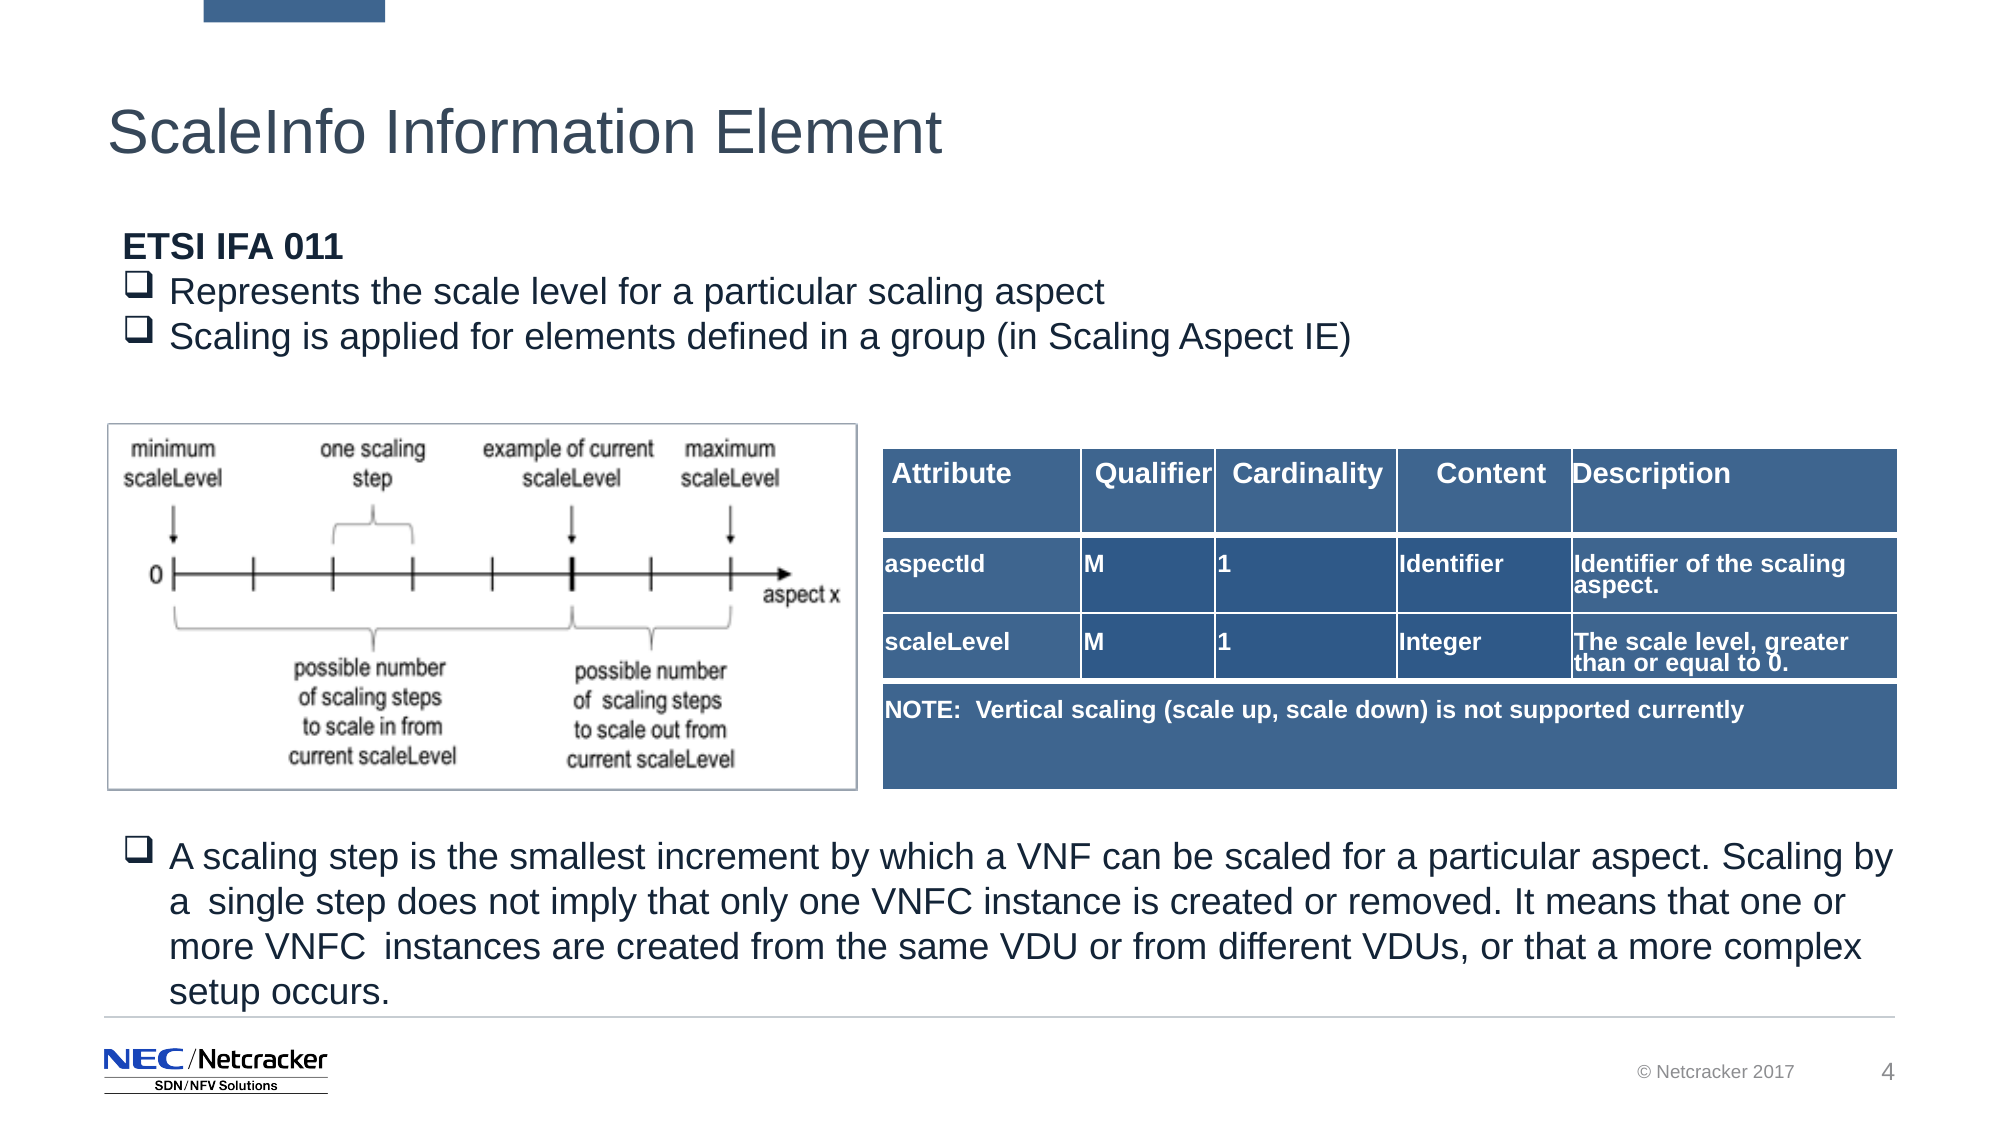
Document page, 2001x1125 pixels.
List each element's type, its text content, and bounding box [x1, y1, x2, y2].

table_cell 1 [1216, 538, 1396, 612]
table_cell M [1082, 614, 1214, 678]
table_cell 1 [1216, 614, 1396, 678]
text_box A scaling step is the smallest increment by which a VNF can be scaled for a particular aspect. Scaling by a single step does not imply that only one VNFC instance is created or removed. It means that one or more VNFC instances are created from the same VDU or from different VDUs, or that a more complex setup occurs. [107, 824, 1926, 1065]
table_cell NOTE: Vertical scaling (scale up, scale down) is not supported currently [883, 684, 1897, 789]
table_cell scaleLevel [883, 614, 1080, 678]
table_cell Identifier of the scaling aspect. [1573, 538, 1897, 612]
table_cell Identifier [1398, 538, 1571, 612]
picture [107, 423, 858, 791]
table_header Qualifier [1082, 449, 1214, 532]
table_header Content [1398, 449, 1571, 532]
table_cell M [1082, 538, 1214, 612]
table_header Attribute [883, 449, 1080, 532]
table_header Description [1573, 449, 1897, 532]
picture [104, 1048, 328, 1094]
table_cell Integer [1398, 614, 1571, 678]
table_header Cardinality [1216, 449, 1396, 532]
text_box ETSI IFA 011 Represents the scale level for a particular scaling aspect Scaling is applied for elements defined in a group (in Scaling Aspect IE) [107, 169, 2000, 410]
title ScaleInfo Information Element [107, 97, 1699, 169]
table_cell The scale level, greater than or equal to 0. [1573, 614, 1897, 678]
table_cell aspectId [883, 538, 1080, 612]
